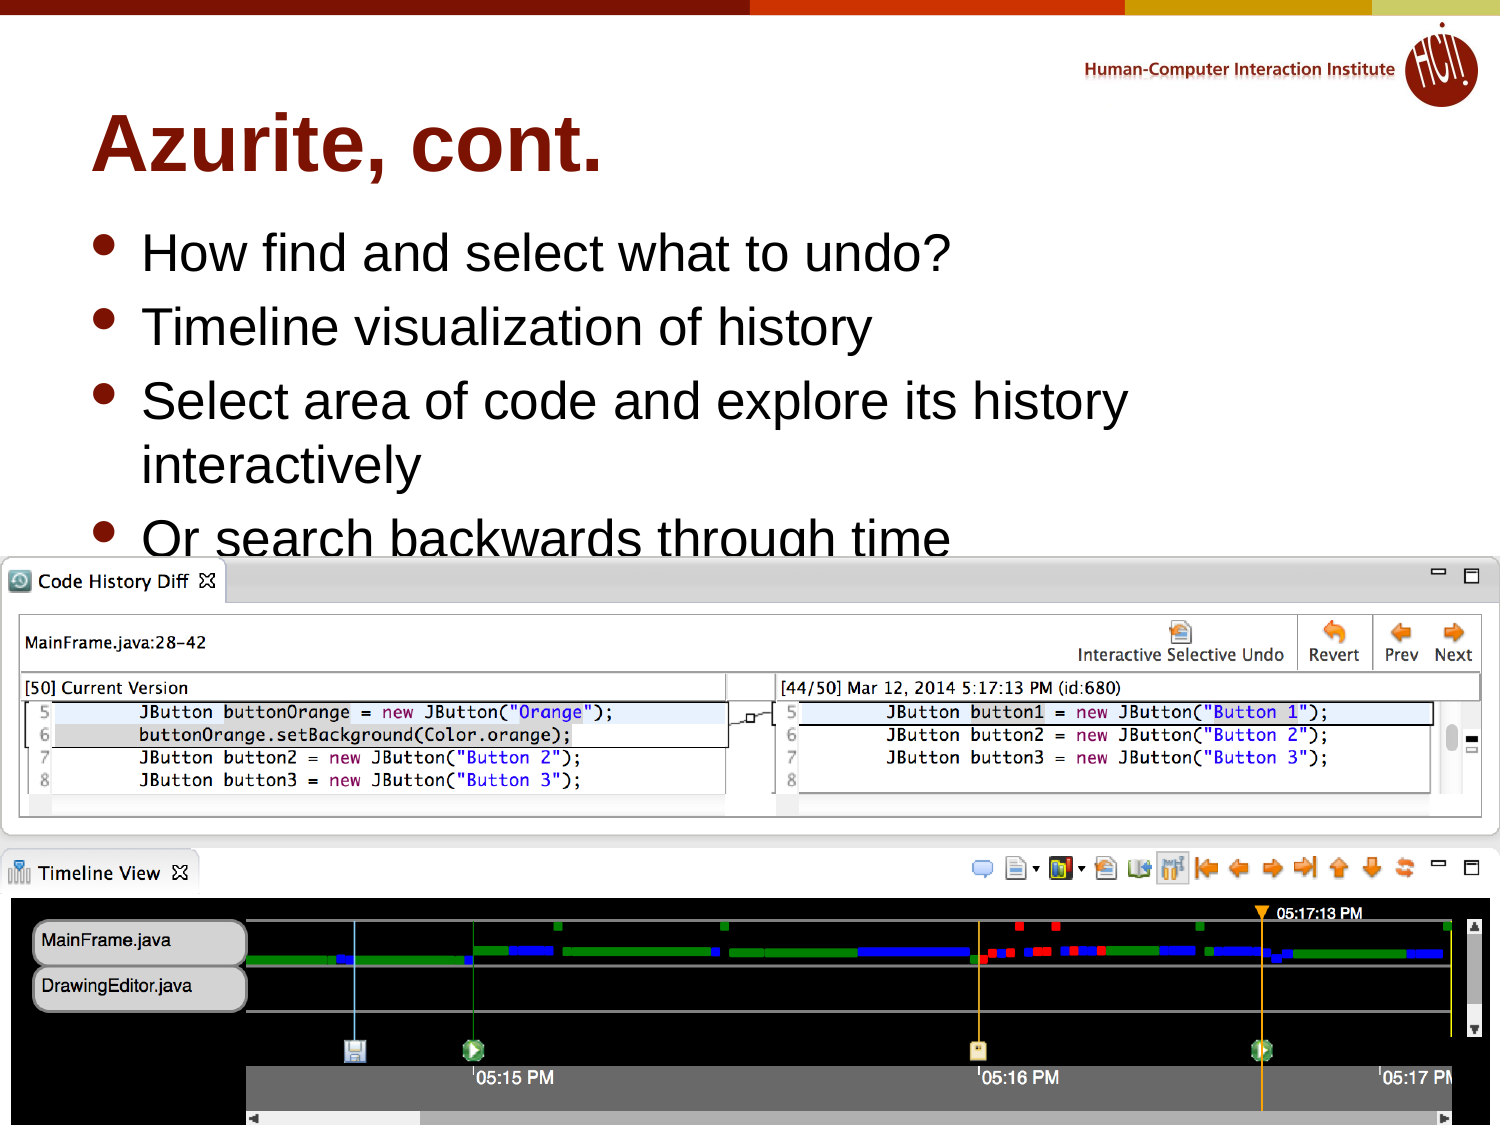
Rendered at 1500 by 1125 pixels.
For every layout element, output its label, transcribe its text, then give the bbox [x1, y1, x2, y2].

title Azurite, cont. [74, 19, 1313, 196]
picture [0, 556, 1500, 1125]
list How find and select what to undo? Timeline visualization of history Select area of code and explore its history interactively Or search backwards through time [74, 210, 1426, 555]
picture [1313, 22, 1478, 107]
